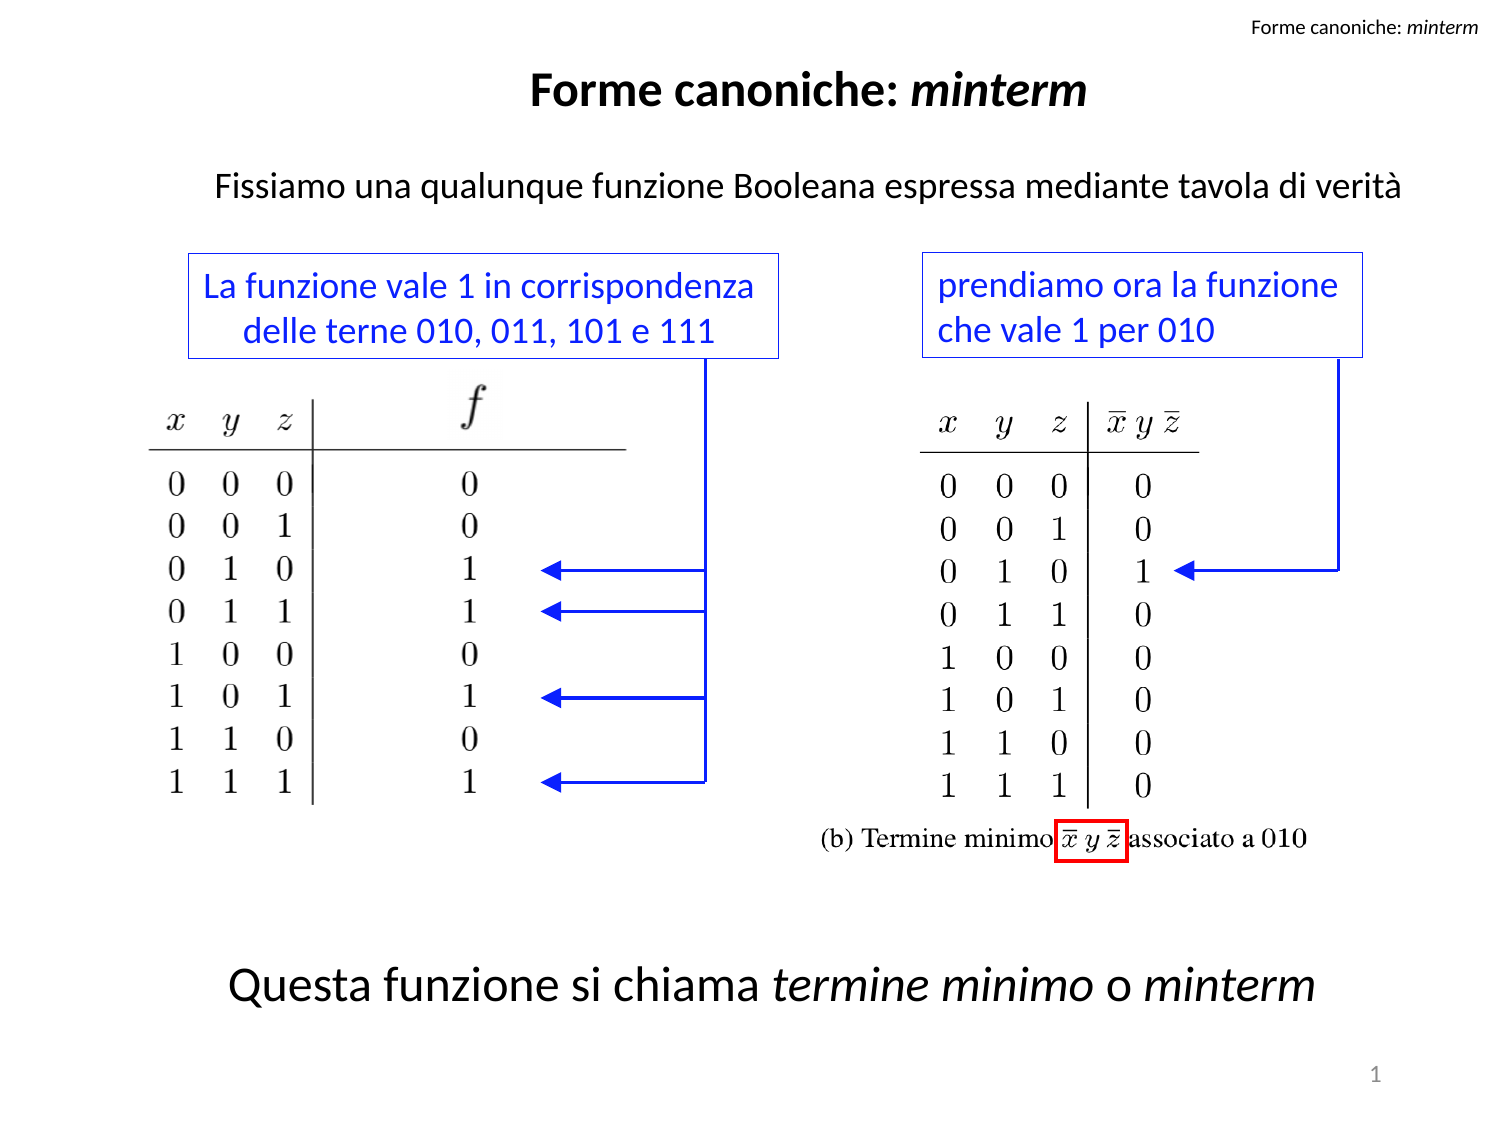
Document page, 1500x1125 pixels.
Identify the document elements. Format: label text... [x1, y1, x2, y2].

slide_number 1 [1059, 1042, 1397, 1103]
text_box Forme canoniche: minterm [515, 48, 1104, 124]
text_box [1055, 855, 1128, 862]
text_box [920, 252, 1366, 571]
text_box Forme canoniche: minterm [1236, 6, 1494, 47]
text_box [184, 253, 783, 783]
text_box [108, 369, 670, 871]
text_box Fissiamo una qualunque funzione Booleana espressa mediante tavola di verità [199, 153, 1419, 214]
text_box Questa funzione si chiama termine minimo o minterm [213, 943, 1332, 1019]
picture [809, 391, 1323, 855]
